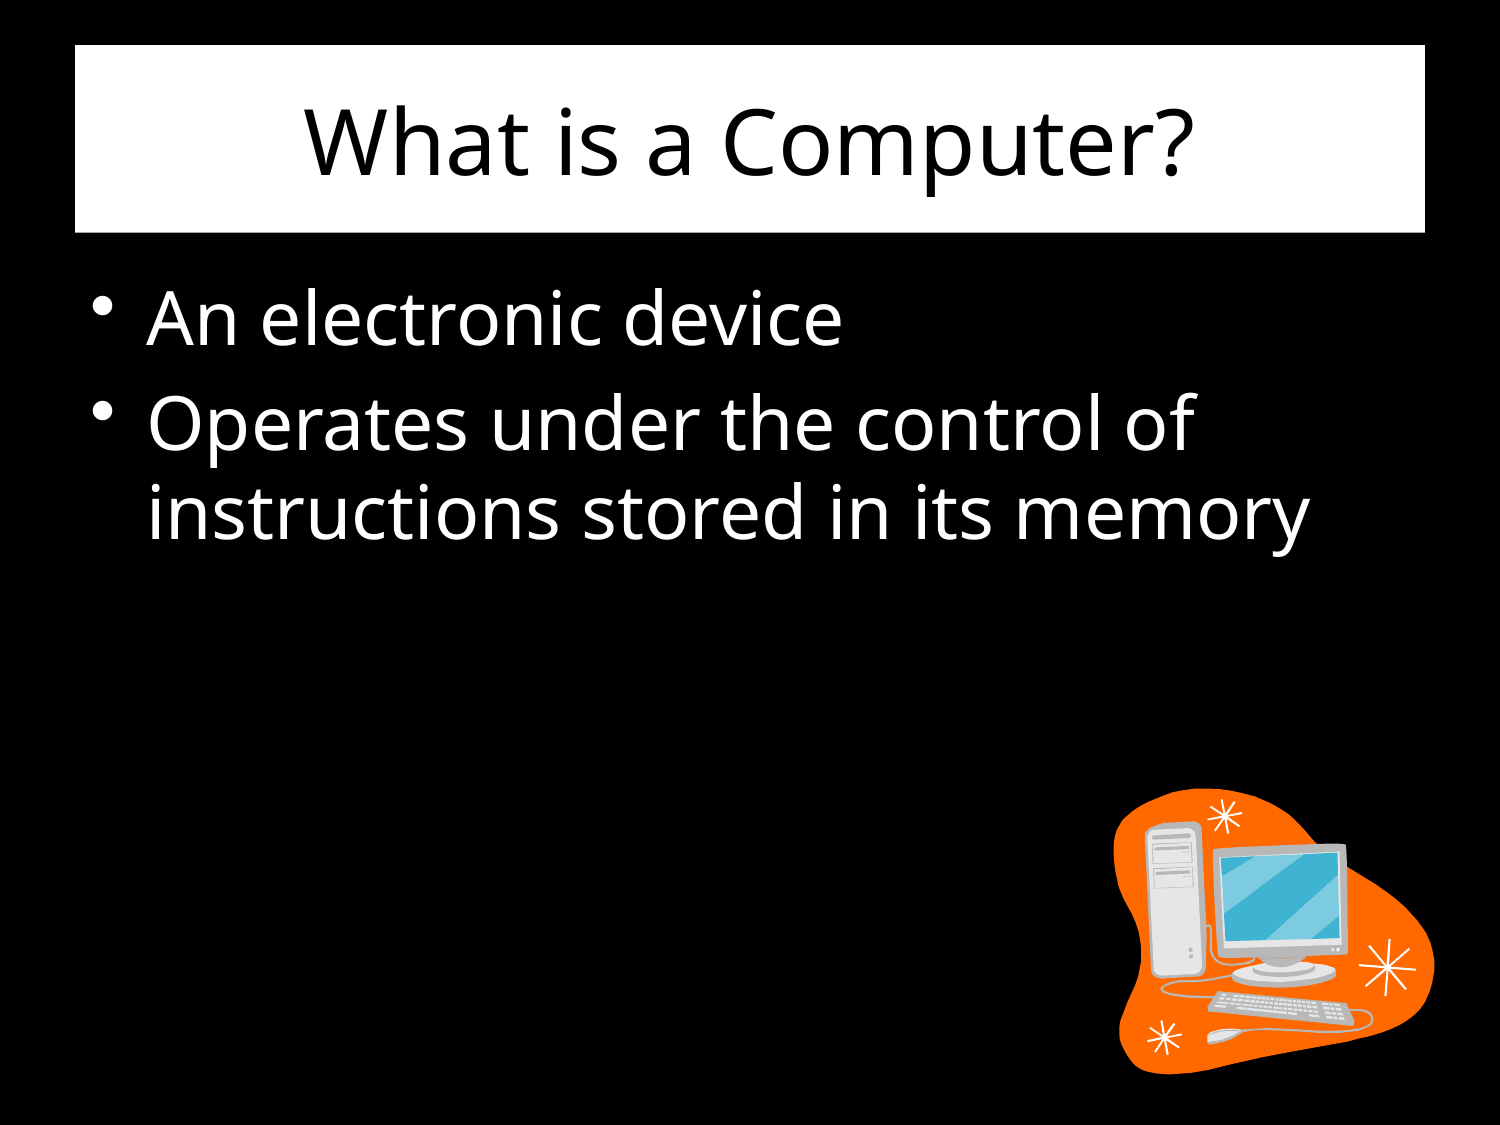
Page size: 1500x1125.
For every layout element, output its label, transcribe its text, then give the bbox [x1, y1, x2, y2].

title What is a Computer? [74, 44, 1426, 233]
picture [1112, 787, 1436, 1076]
list An electronic device Operates under the control of instructions stored in its memory [74, 262, 1426, 1006]
